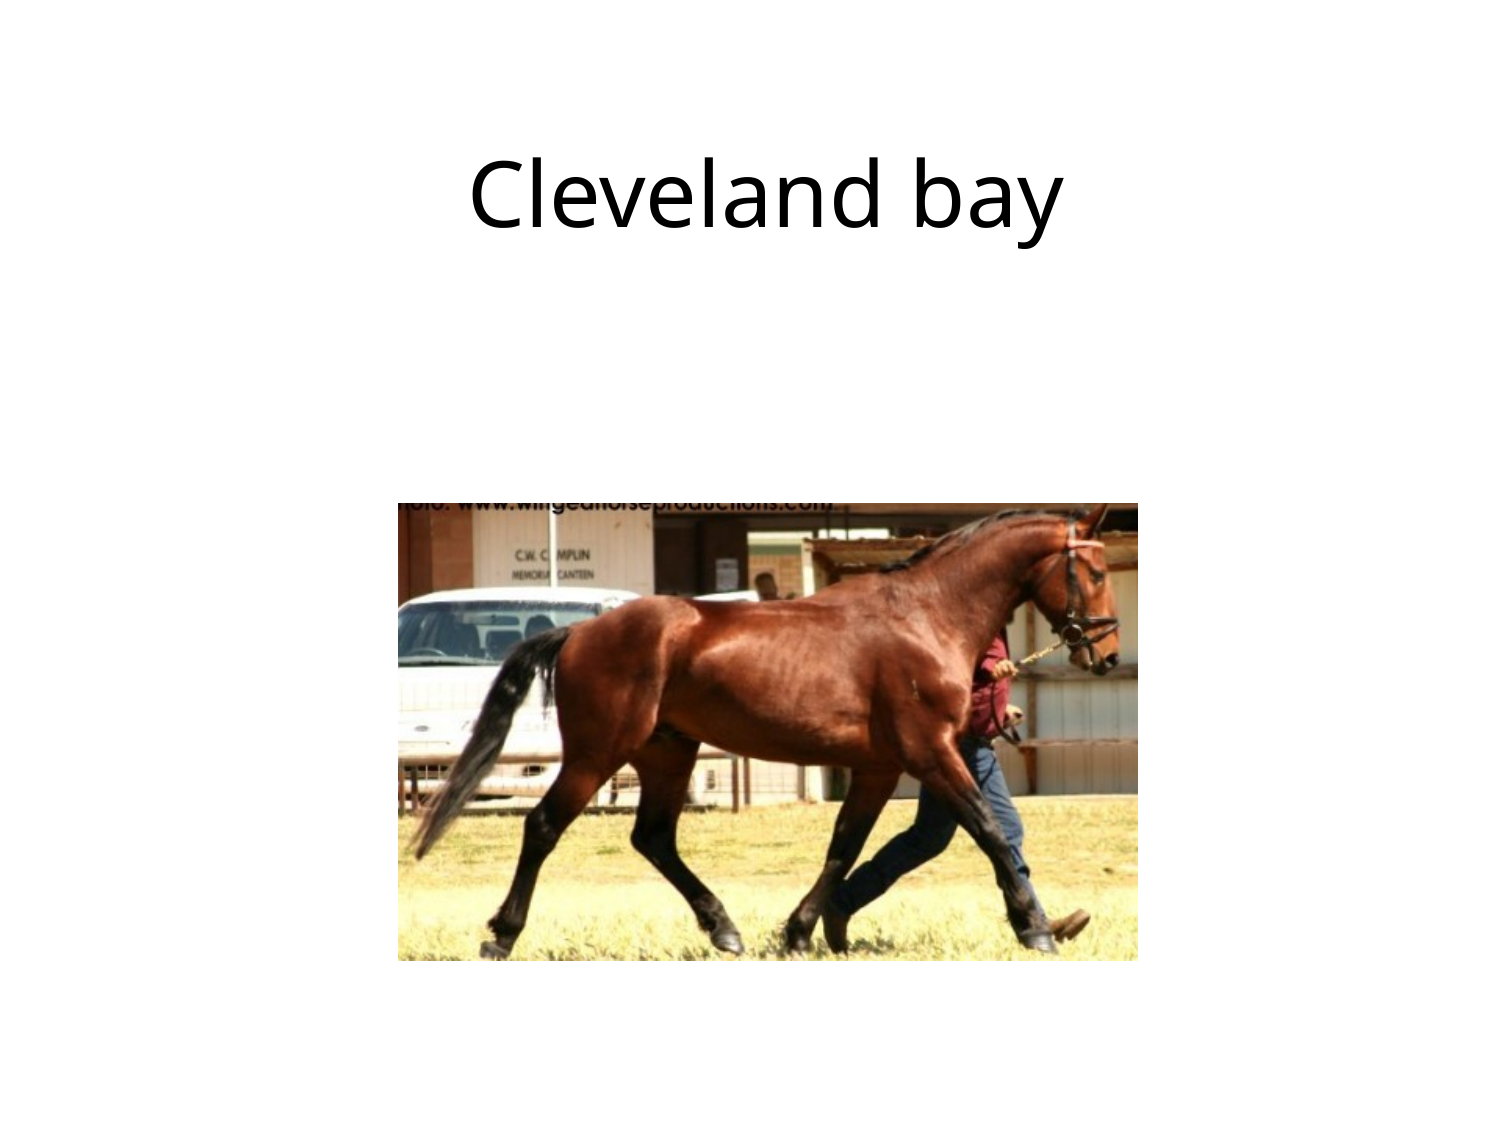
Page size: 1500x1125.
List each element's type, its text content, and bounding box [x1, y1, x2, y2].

picture [398, 503, 1138, 961]
title Cleveland bay [128, 70, 1404, 312]
